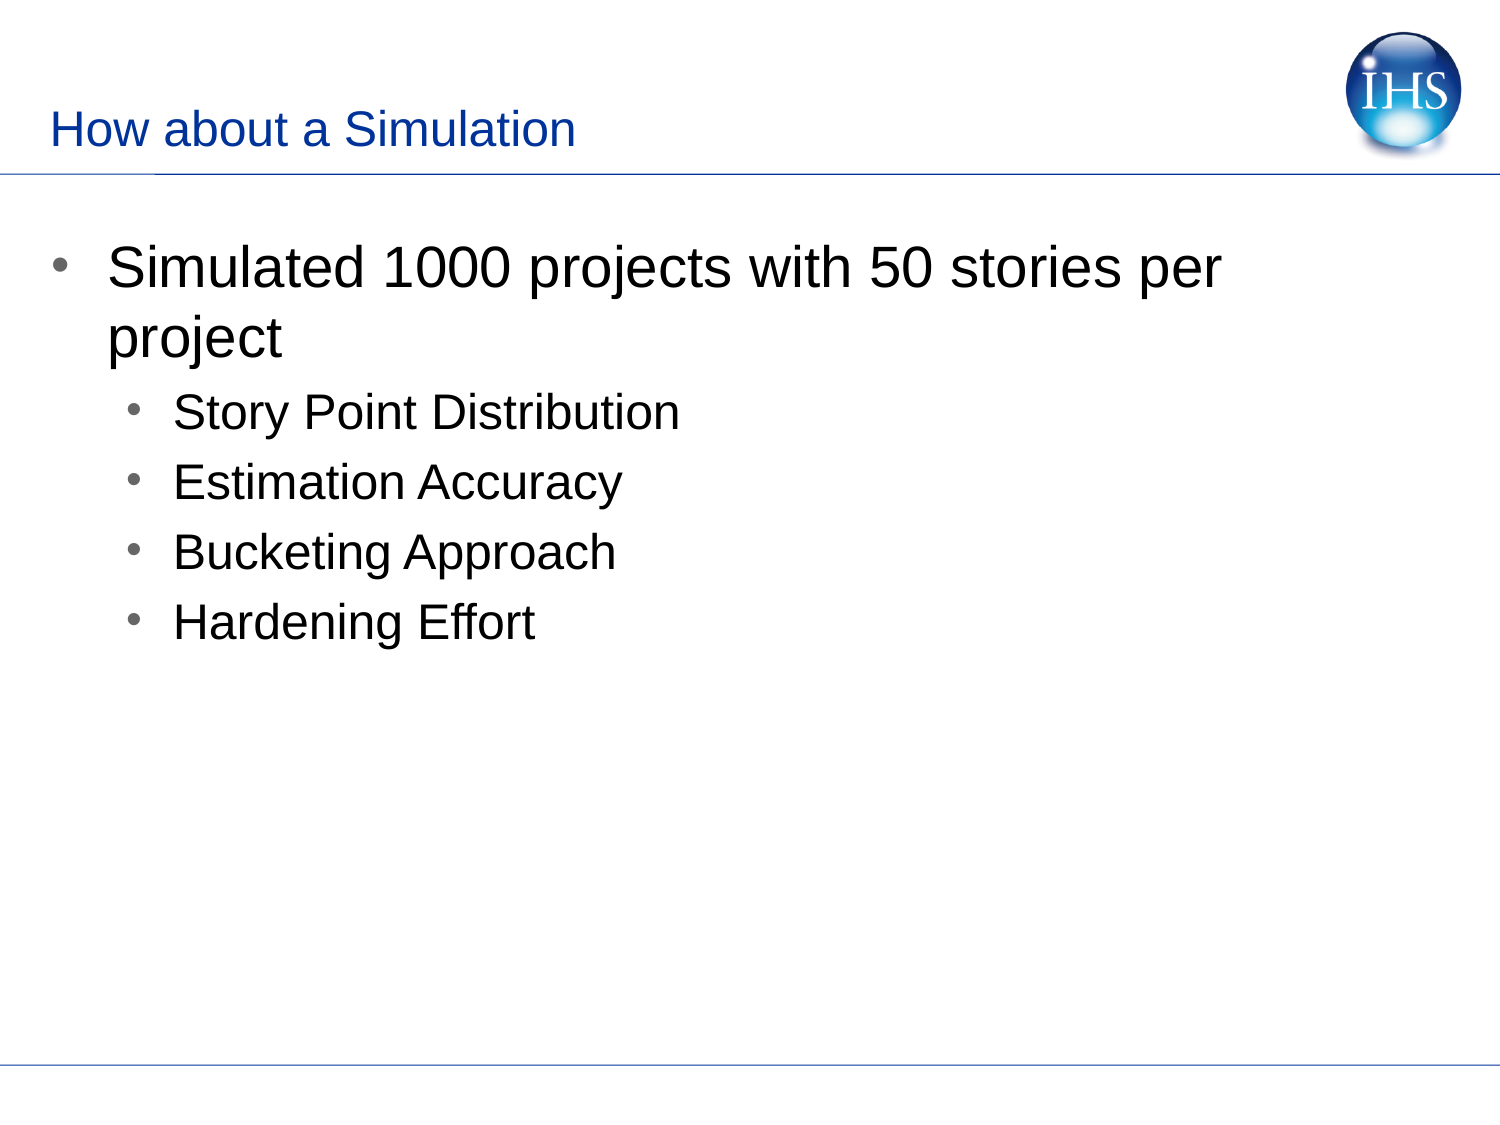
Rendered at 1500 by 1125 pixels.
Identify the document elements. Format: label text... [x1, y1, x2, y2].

picture [1339, 25, 1467, 165]
list Simulated 1000 projects with 50 stories per project Story Point Distribution Estimation Accuracy Bucketing Approach Hardening Effort [36, 221, 1394, 1019]
title How about a Simulation [34, 22, 1277, 164]
